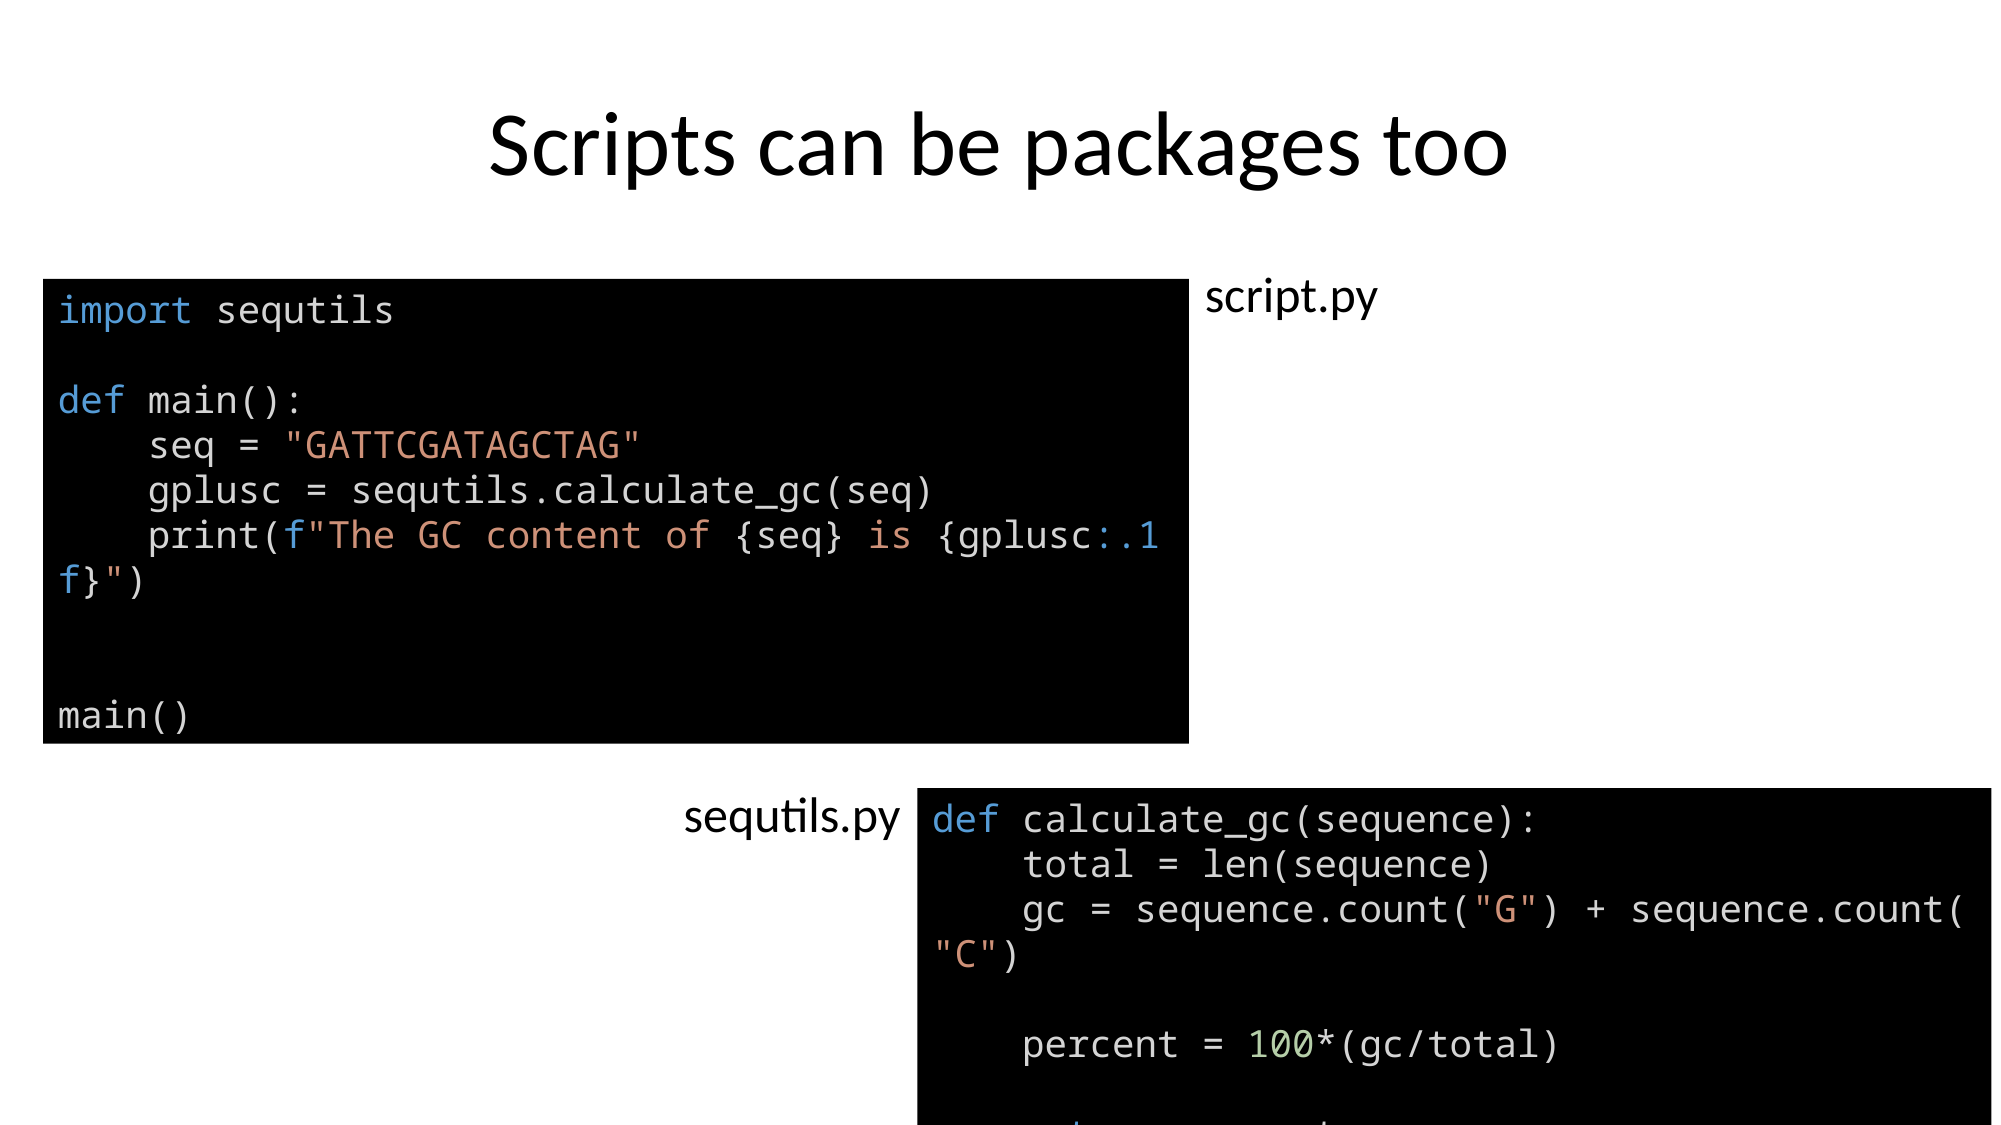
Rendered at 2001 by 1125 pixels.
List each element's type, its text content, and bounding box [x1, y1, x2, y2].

text_box def calculate_gc(sequence): total = len(sequence) gc = sequence.count("G") + sequence.count("C") percent = 100*(gc/total) return percent [917, 788, 1992, 1125]
text_box sequtils.py [668, 775, 916, 850]
title Scripts can be packages too [99, 45, 1900, 233]
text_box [42, 255, 1395, 704]
